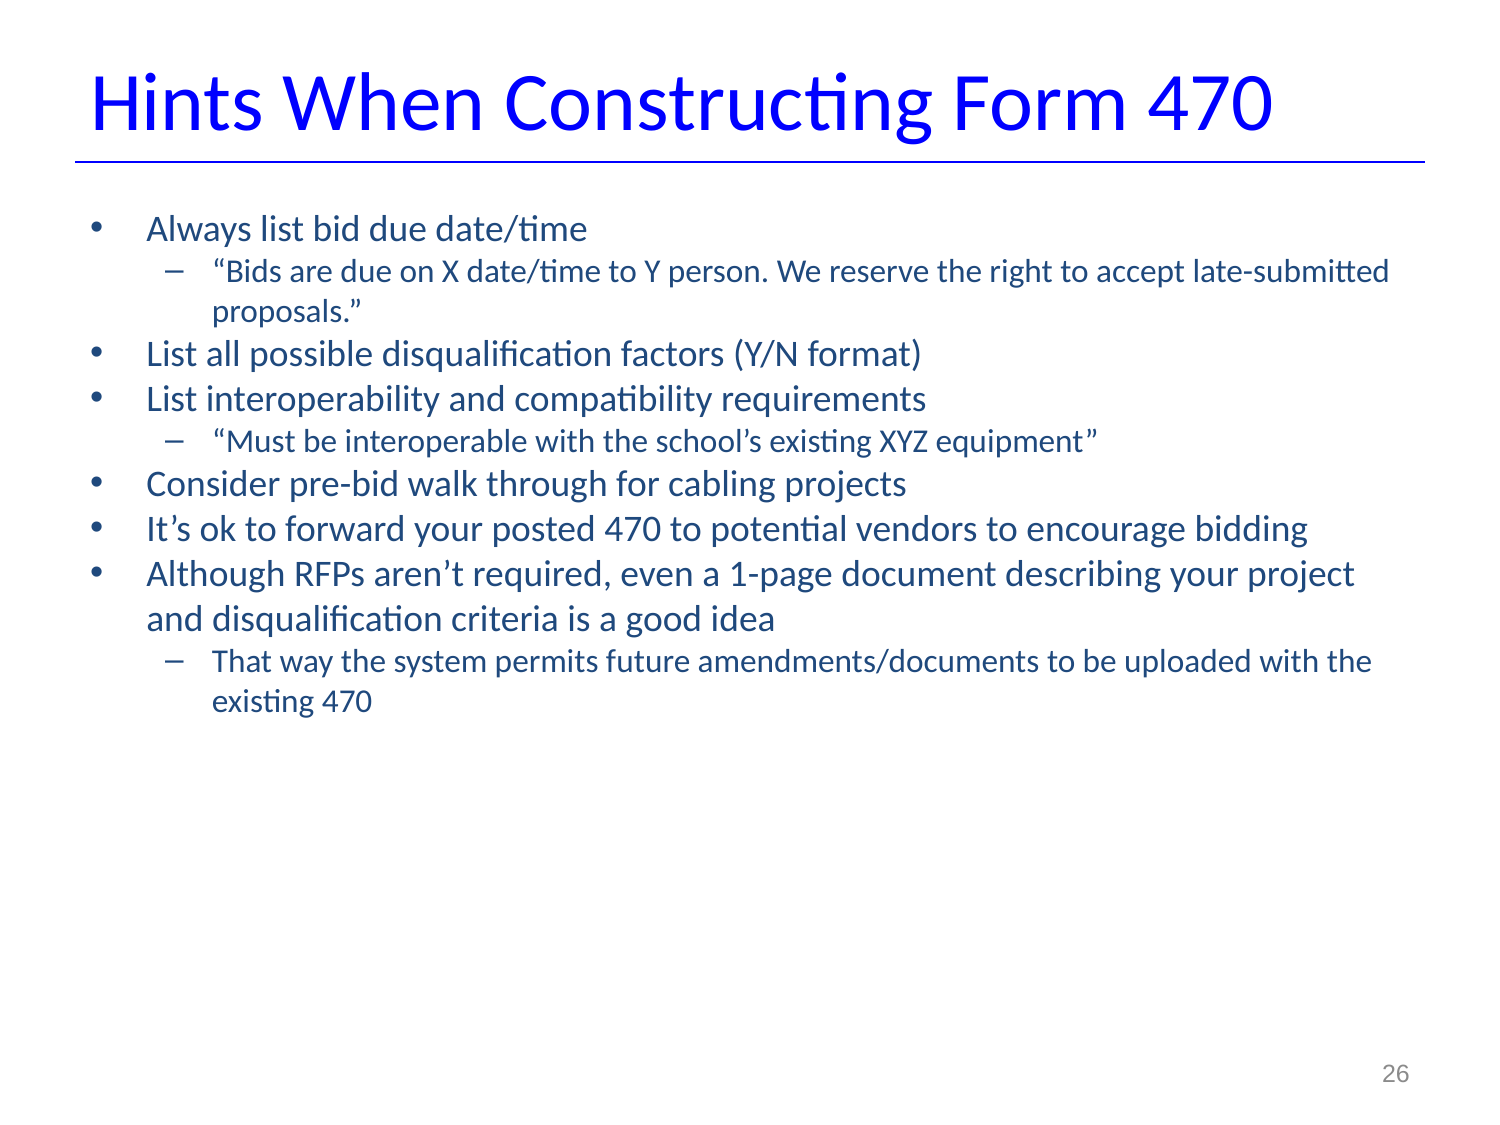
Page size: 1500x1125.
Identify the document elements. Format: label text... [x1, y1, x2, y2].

list Always list bid due date/time “Bids are due on X date/time to Y person. We reserve the right to accept late-submitted proposals.” List all possible disqualification factors (Y/N format) List interoperability and compatibility requirements “Must be interoperable with the school’s existing XYZ equipment” Consider pre-bid walk through for cabling projects It’s ok to forward your posted 470 to potential vendors to encourage bidding Although RFPs aren’t required, even a 1-page document describing your project and disqualification criteria is a good idea That way the system permits future amendments/documents to be uploaded with the existing 470 [75, 196, 1425, 992]
title Hints When Constructing Form 470 [75, 3, 1425, 191]
slide_number 26 [1074, 1042, 1425, 1103]
